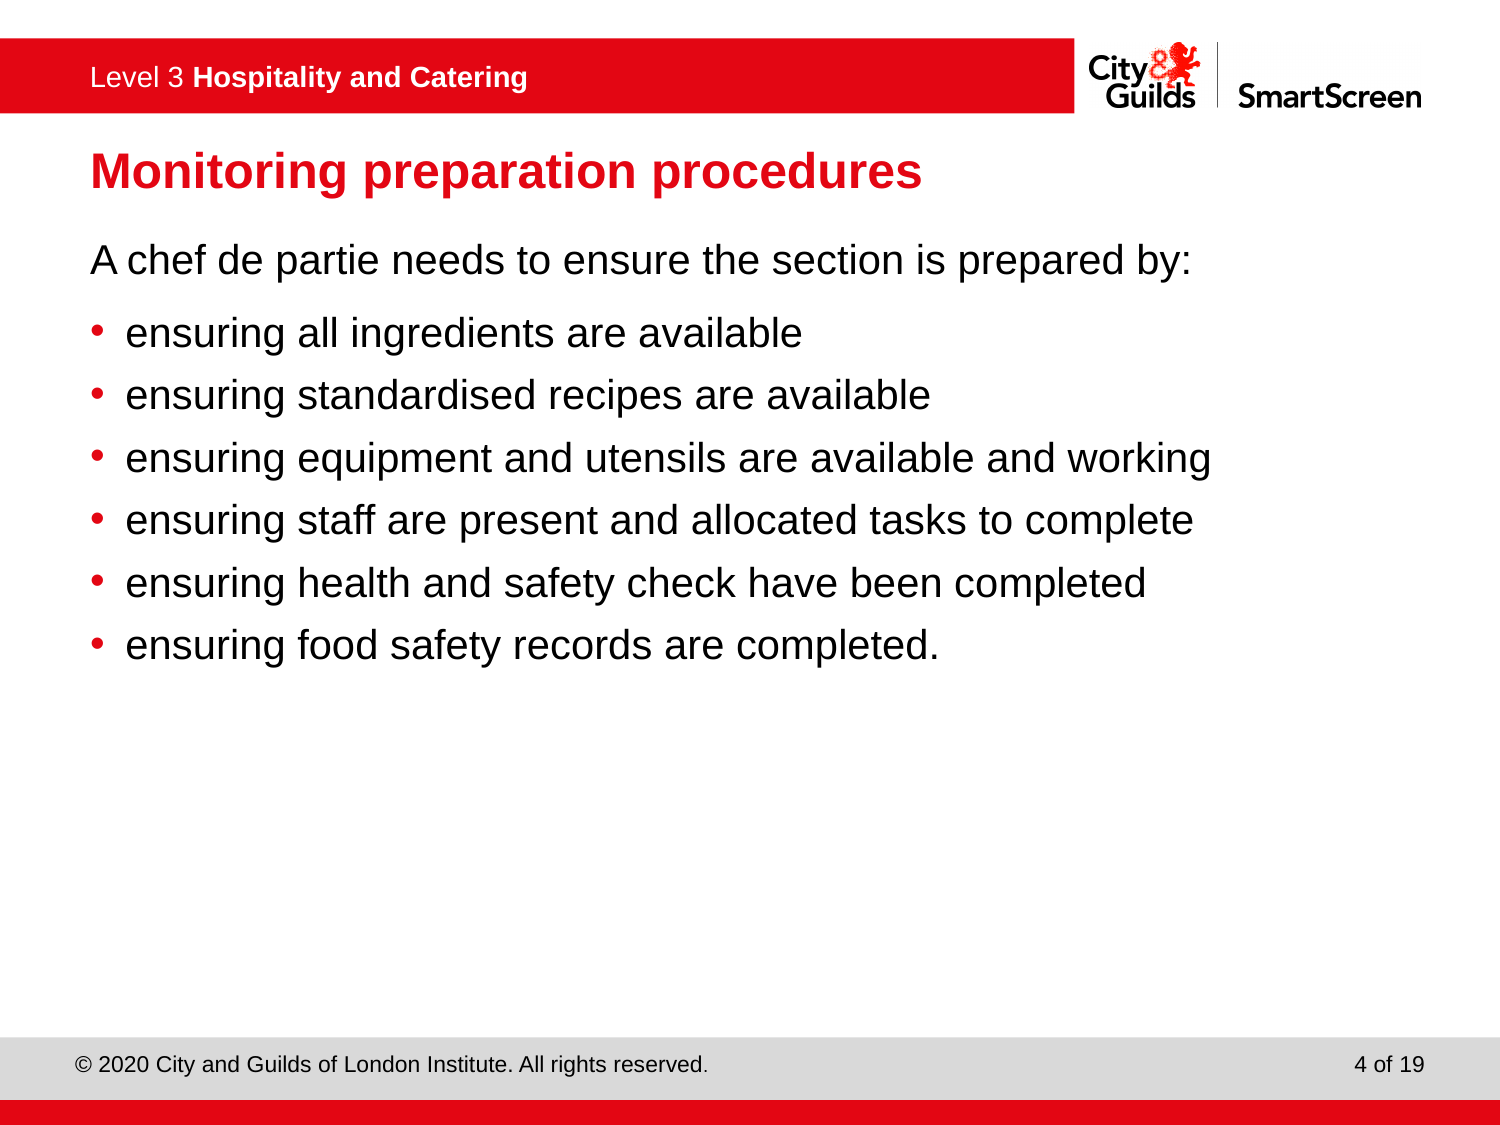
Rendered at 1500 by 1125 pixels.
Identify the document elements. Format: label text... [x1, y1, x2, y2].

picture [1089, 42, 1421, 108]
title Monitoring preparation procedures [74, 137, 1424, 201]
list A chef de partie needs to ensure the section is prepared by: ensuring all ingredients are available ensuring standardised recipes are available ensuring equipment and utensils are available and working ensuring staff are present and allocated tasks to complete ensuring health and safety check have been completed ensuring food safety records are completed. [74, 224, 1426, 1006]
